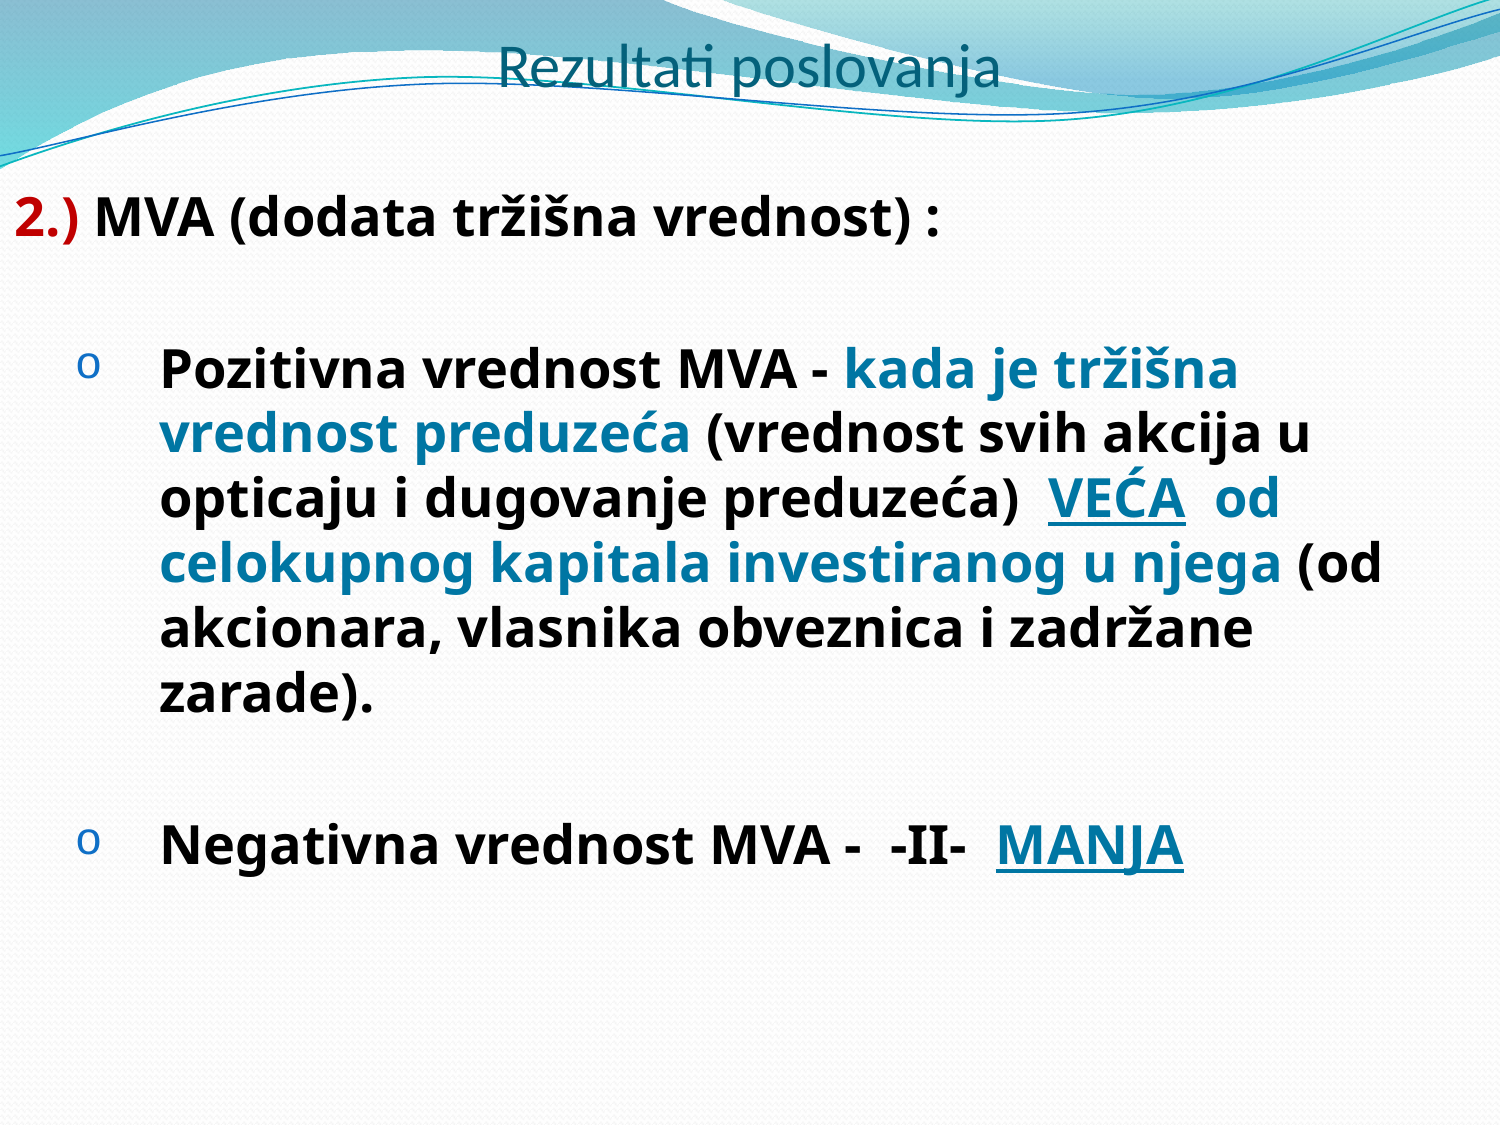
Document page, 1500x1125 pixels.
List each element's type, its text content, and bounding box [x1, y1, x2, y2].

title Rezultati poslovanja [0, 0, 1500, 100]
list 2.) MVA (dodata tržišna vrednost) : Pozitivna vrednost MVA - kada je tržišna vrednost preduzeća (vrednost svih akcija u opticaju i dugovanje preduzeća) VEĆA od celokupnog kapitala investiranog u njega (od akcionara, vlasnika obveznica i zadržane zarade). Negativna vrednost MVA - -II- MANJA [0, 174, 1500, 1125]
